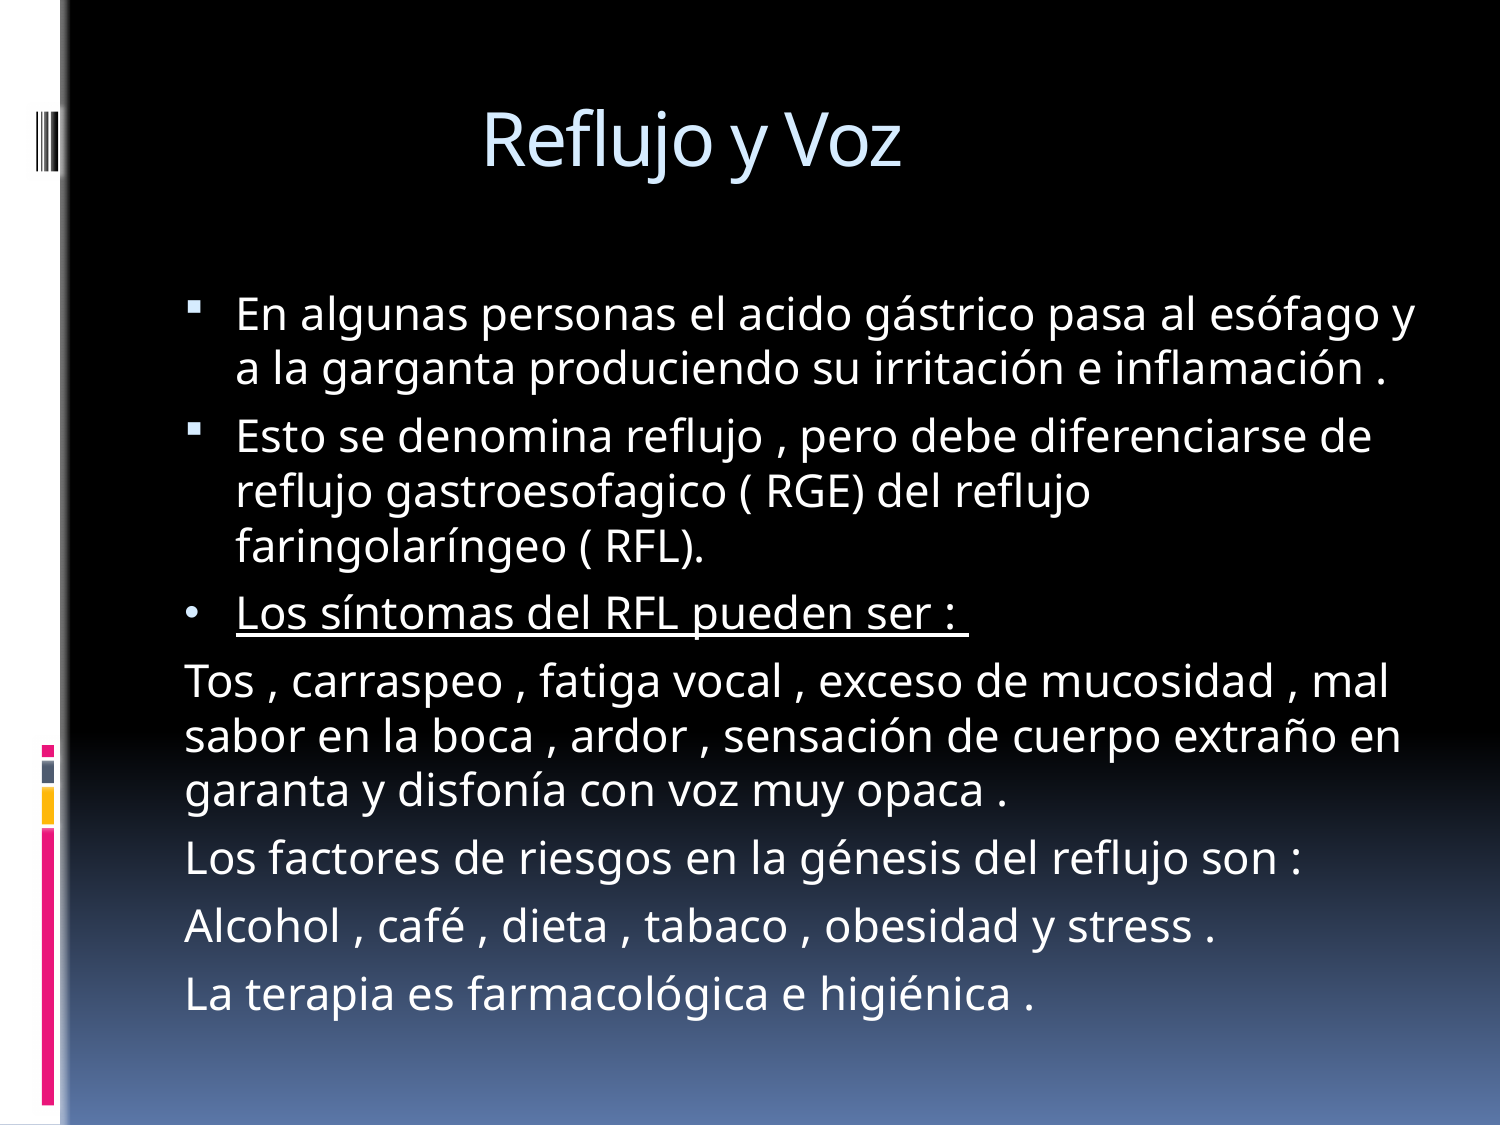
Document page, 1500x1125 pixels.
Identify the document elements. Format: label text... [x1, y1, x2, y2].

title Reflujo y Voz [150, 83, 1425, 234]
list En algunas personas el acido gástrico pasa al esófago y a la garganta produciendo su irritación e inflamación . Esto se denomina reflujo , pero debe diferenciarse de reflujo gastroesofagico ( RGE) del reflujo faringolaríngeo ( RFL). Los síntomas del RFL pueden ser : Tos , carraspeo , fatiga vocal , exceso de mucosidad , mal sabor en la boca , ardor , sensación de cuerpo extraño en garanta y disfonía con voz muy opaca . Los factores de riesgos en la génesis del reflujo son : Alcohol , café , dieta , tabaco , obesidad y stress . La terapia es farmacológica e higiénica . [159, 196, 1435, 1071]
